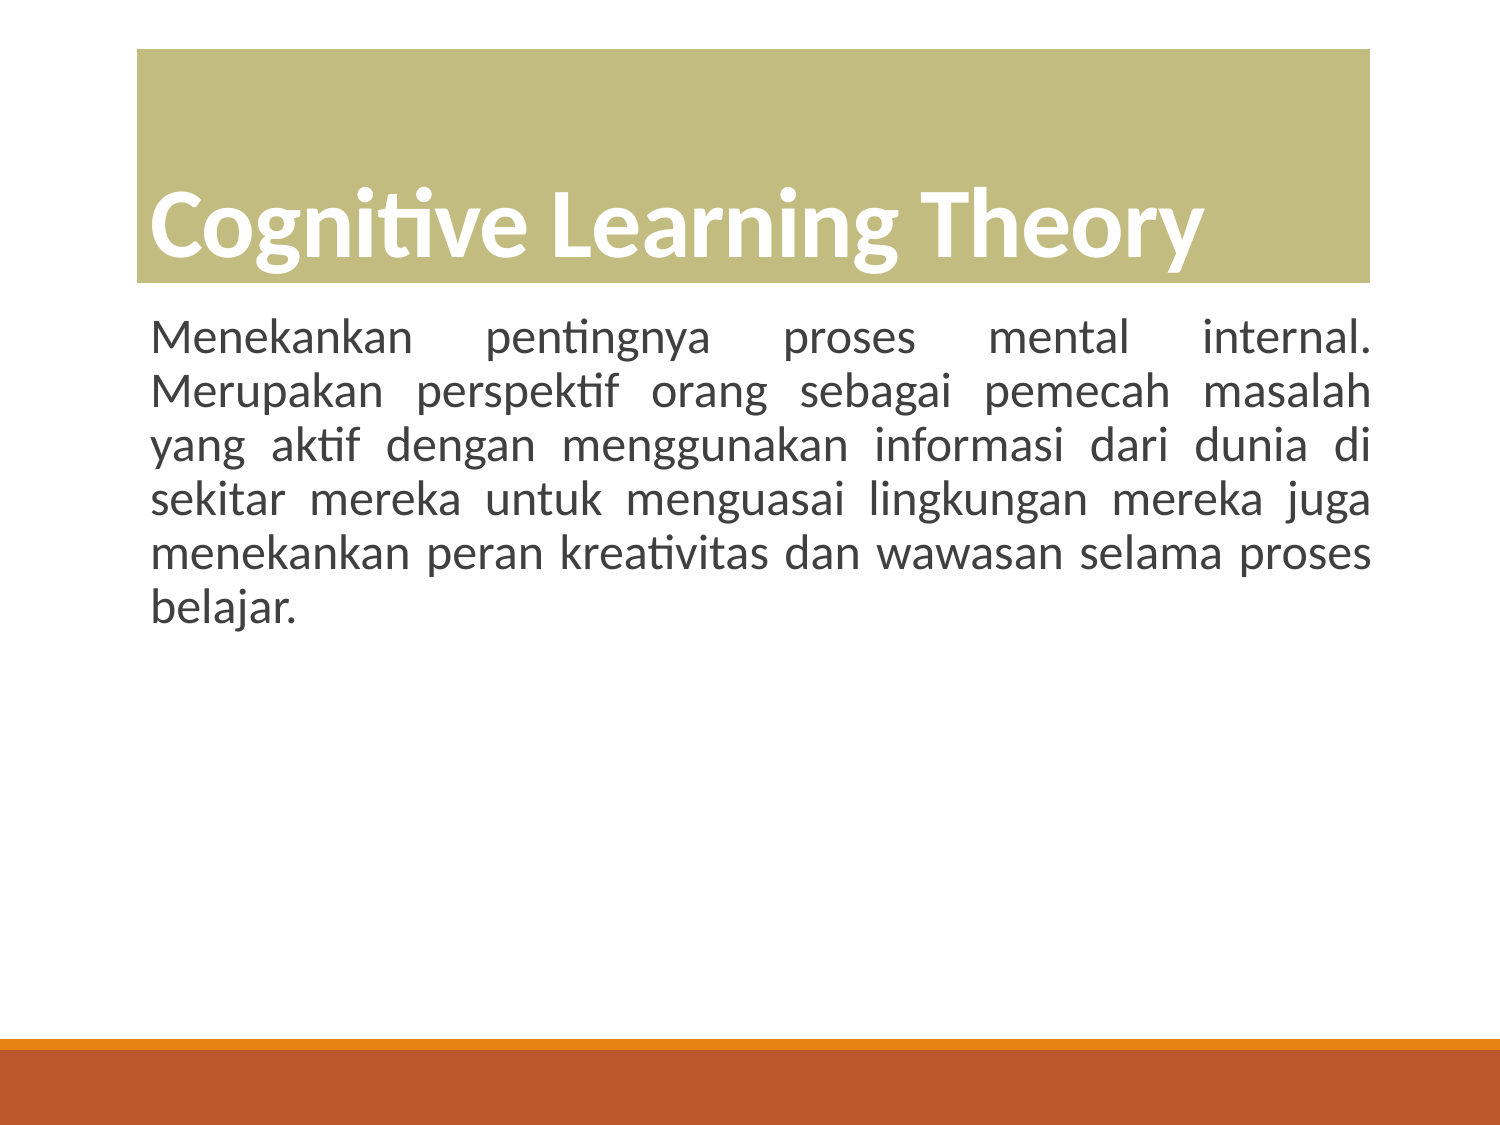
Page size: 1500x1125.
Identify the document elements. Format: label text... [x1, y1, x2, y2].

list Menekankan pentingnya proses mental internal. Merupakan perspektif orang sebagai pemecah masalah yang aktif dengan menggunakan informasi dari dunia di sekitar mereka untuk menguasai lingkungan mereka juga menekankan peran kreativitas dan wawasan selama proses belajar. [135, 302, 1373, 963]
title Cognitive Learning Theory [133, 45, 1375, 287]
